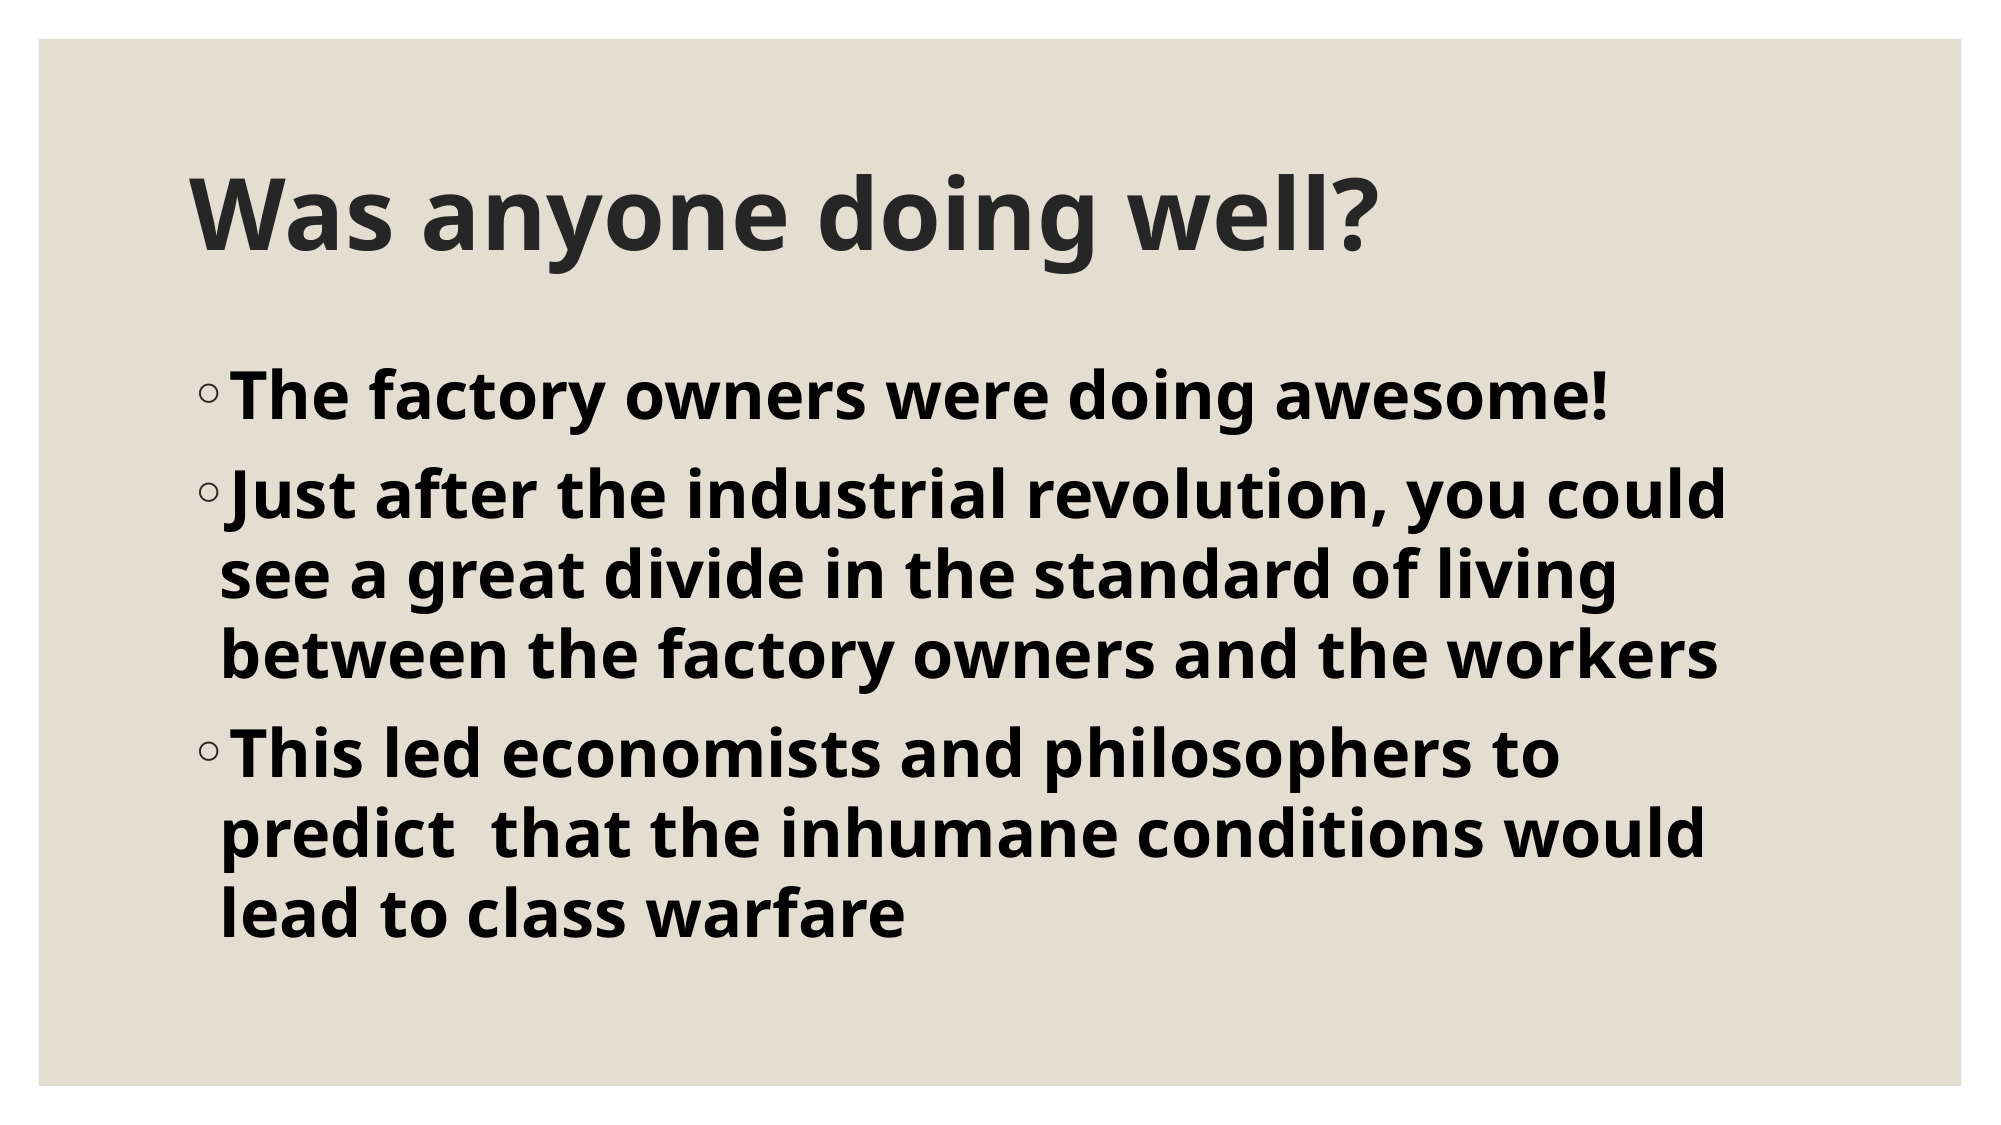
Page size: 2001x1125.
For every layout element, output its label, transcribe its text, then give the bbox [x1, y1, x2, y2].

list The factory owners were doing awesome! Just after the industrial revolution, you could see a great divide in the standard of living between the factory owners and the workers This led economists and philosophers to predict that the inhumane conditions would lead to class warfare [174, 345, 1825, 990]
title Was anyone doing well? [174, 105, 1825, 331]
